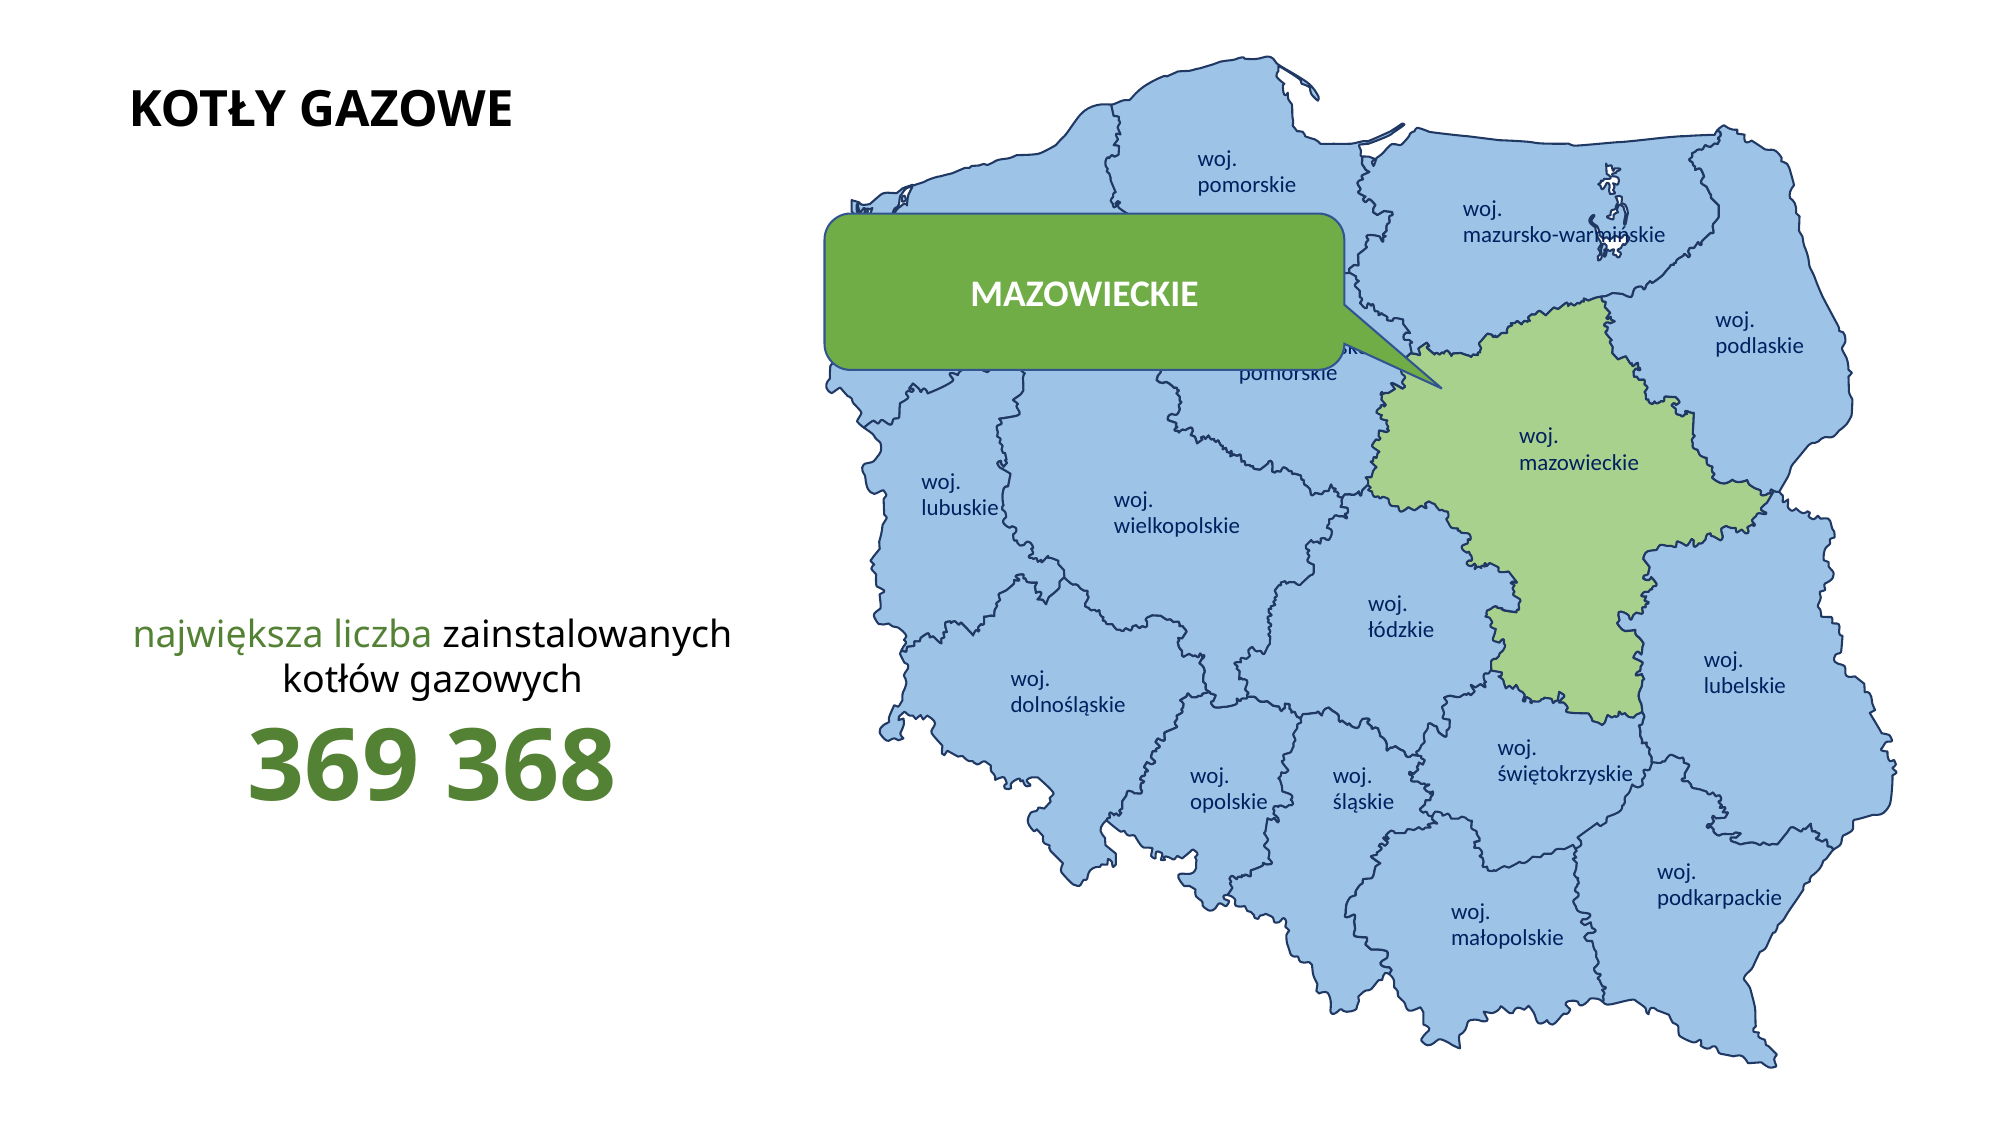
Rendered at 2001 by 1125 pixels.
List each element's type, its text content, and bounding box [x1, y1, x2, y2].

text_box KOTŁY GAZOWE [113, 68, 529, 144]
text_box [824, 56, 1898, 1069]
text_box największa liczba zainstalowanych kotłów gazowych 369 368 [117, 602, 748, 828]
